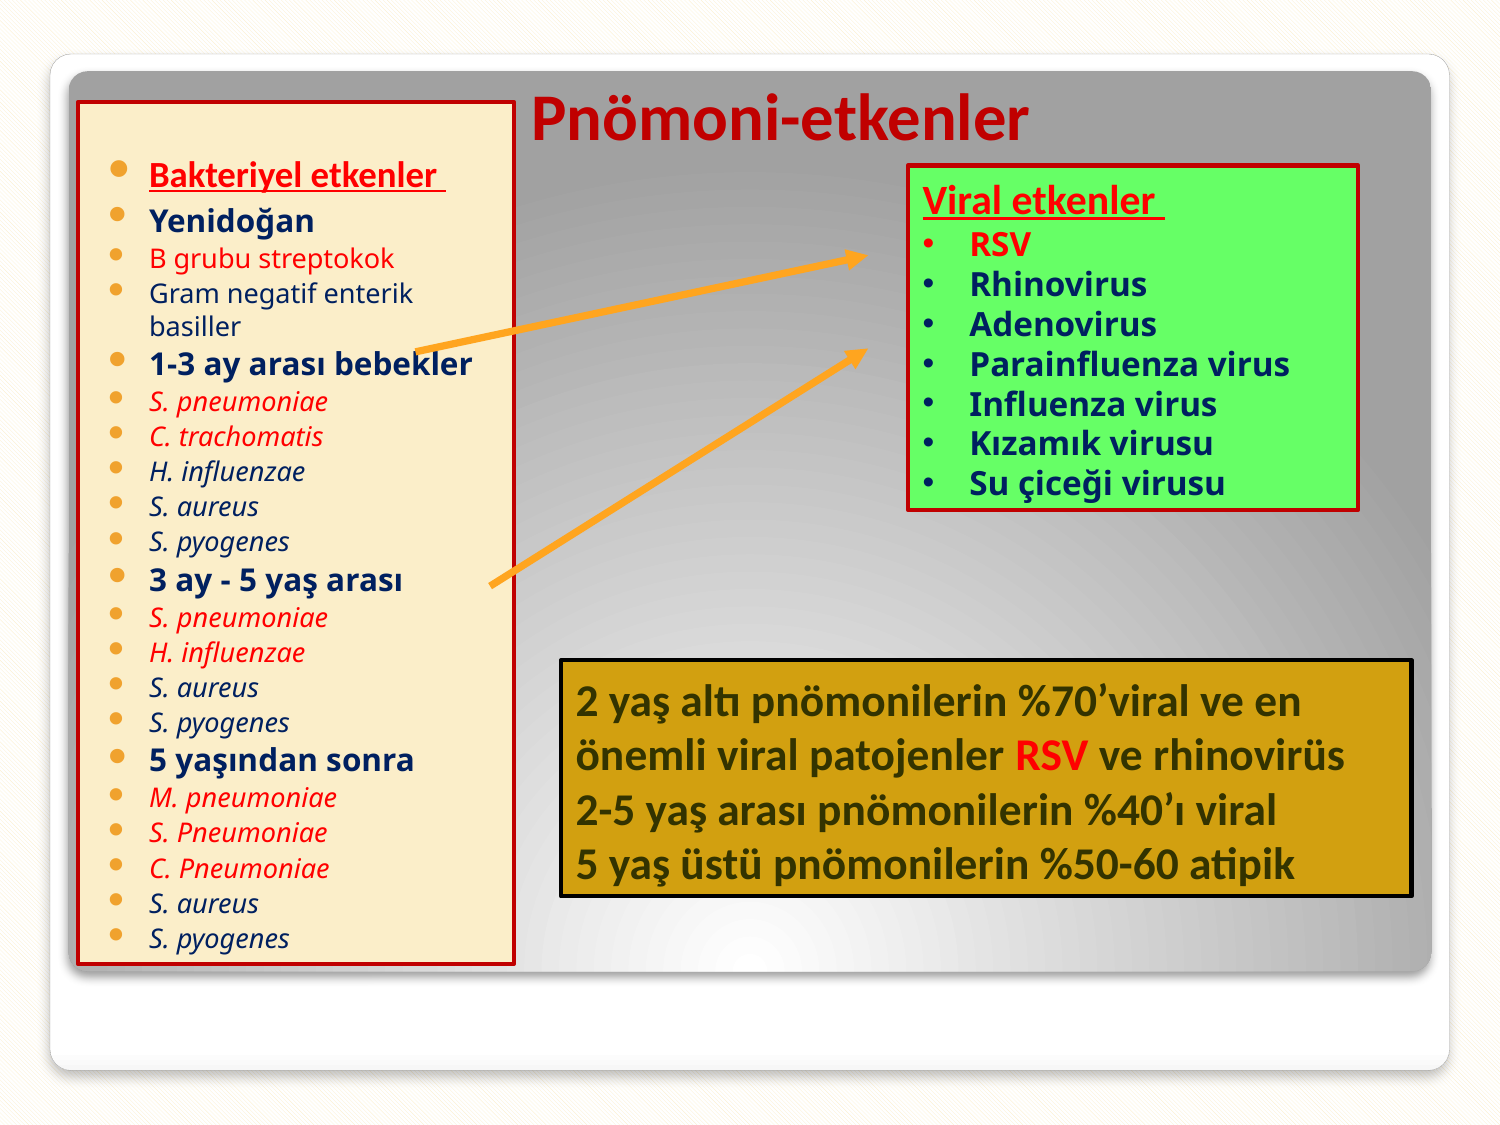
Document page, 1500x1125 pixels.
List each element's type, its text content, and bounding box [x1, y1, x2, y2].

title Pnömoni-etkenler [516, 60, 1066, 162]
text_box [415, 255, 869, 352]
list Bakteriyel etkenler Yenidoğan B grubu streptokok Gram negatif enterik basiller 1-3 ay arası bebekler S. pneumoniae C. trachomatis H. influenzae S. aureus S. pyogenes 3 ay - 5 yaş arası S. pneumoniae H. influenzae S. aureus S. pyogenes 5 yaşından sonra M. pneumoniae S. Pneumoniae C. Pneumoniae S. aureus S. pyogenes [78, 101, 514, 965]
text_box 2 yaş altı pnömonilerin %70’viral ve en önemli viral patojenler RSV ve rhinovirüs 2-5 yaş arası pnömonilerin %40’ı viral 5 yaş üstü pnömonilerin %50-60 atipik [560, 660, 1412, 897]
text_box Viral etkenler RSV Rhinovirus Adenovirus Parainfluenza virus Influenza virus Kızamık virusu Su çiceği virusu [907, 165, 1359, 510]
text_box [489, 348, 869, 587]
